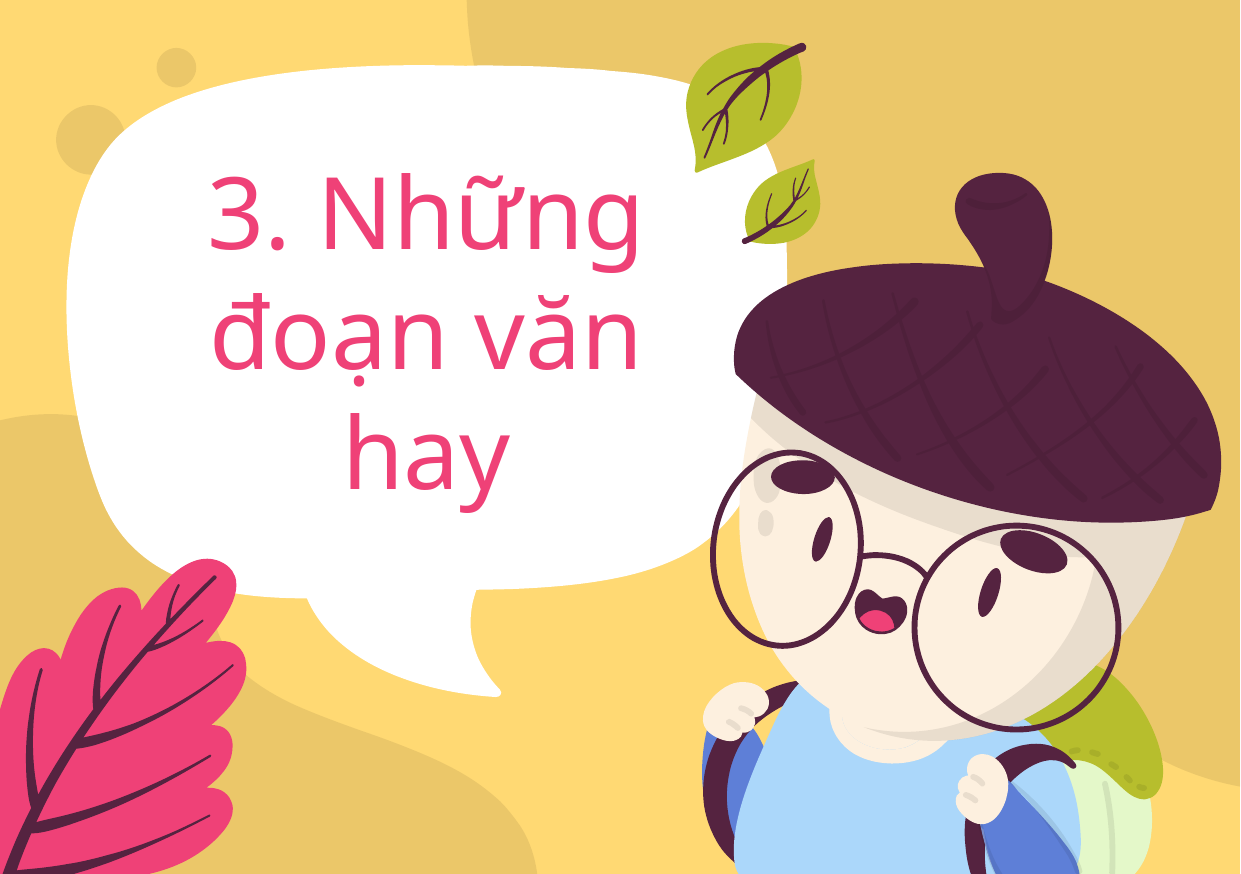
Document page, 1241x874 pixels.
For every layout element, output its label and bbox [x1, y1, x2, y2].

text_box [0, 42, 1222, 874]
